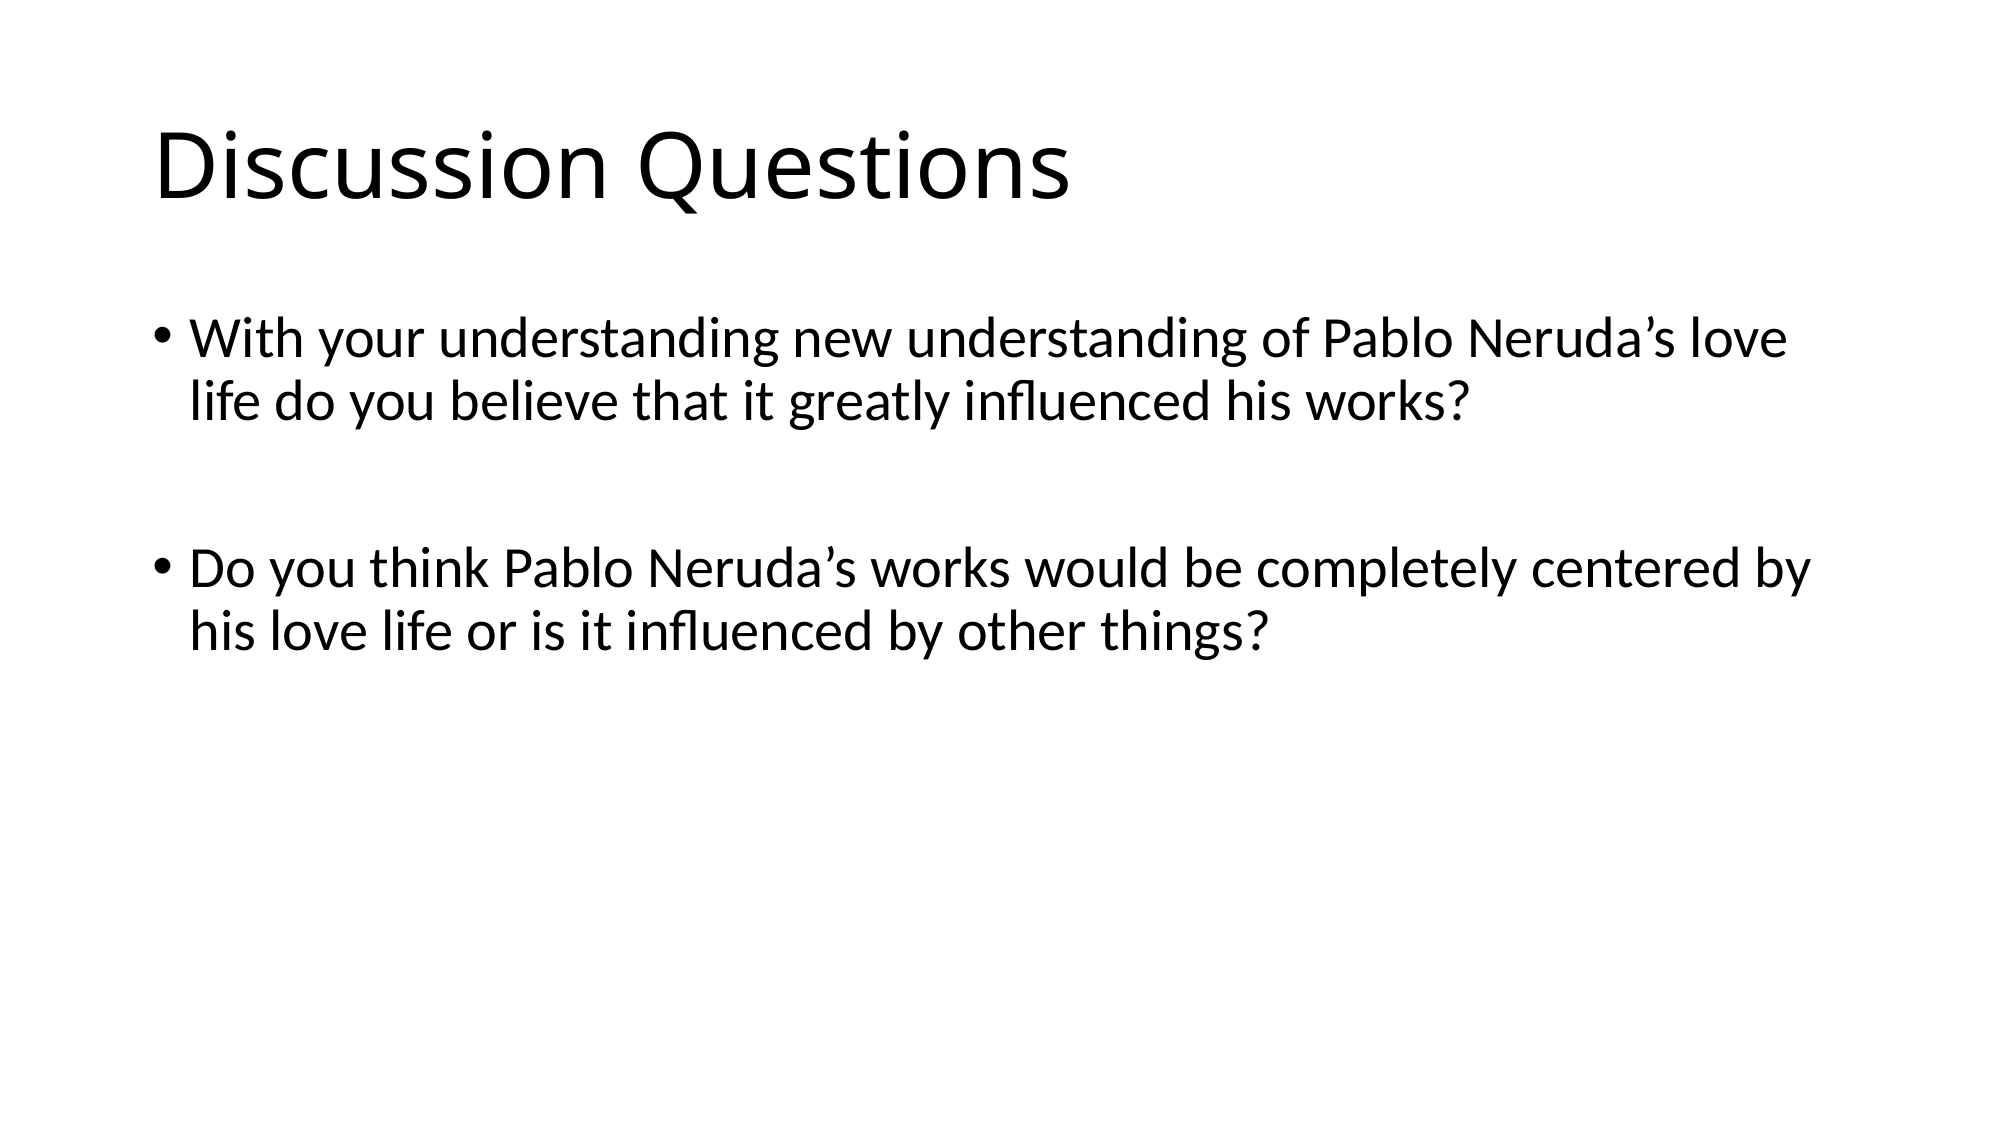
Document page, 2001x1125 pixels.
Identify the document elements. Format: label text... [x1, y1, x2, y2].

list With your understanding new understanding of Pablo Neruda’s love life do you believe that it greatly influenced his works? Do you think Pablo Neruda’s works would be completely centered by his love life or is it influenced by other things? [137, 299, 1863, 1014]
title Discussion Questions [137, 59, 1863, 278]
